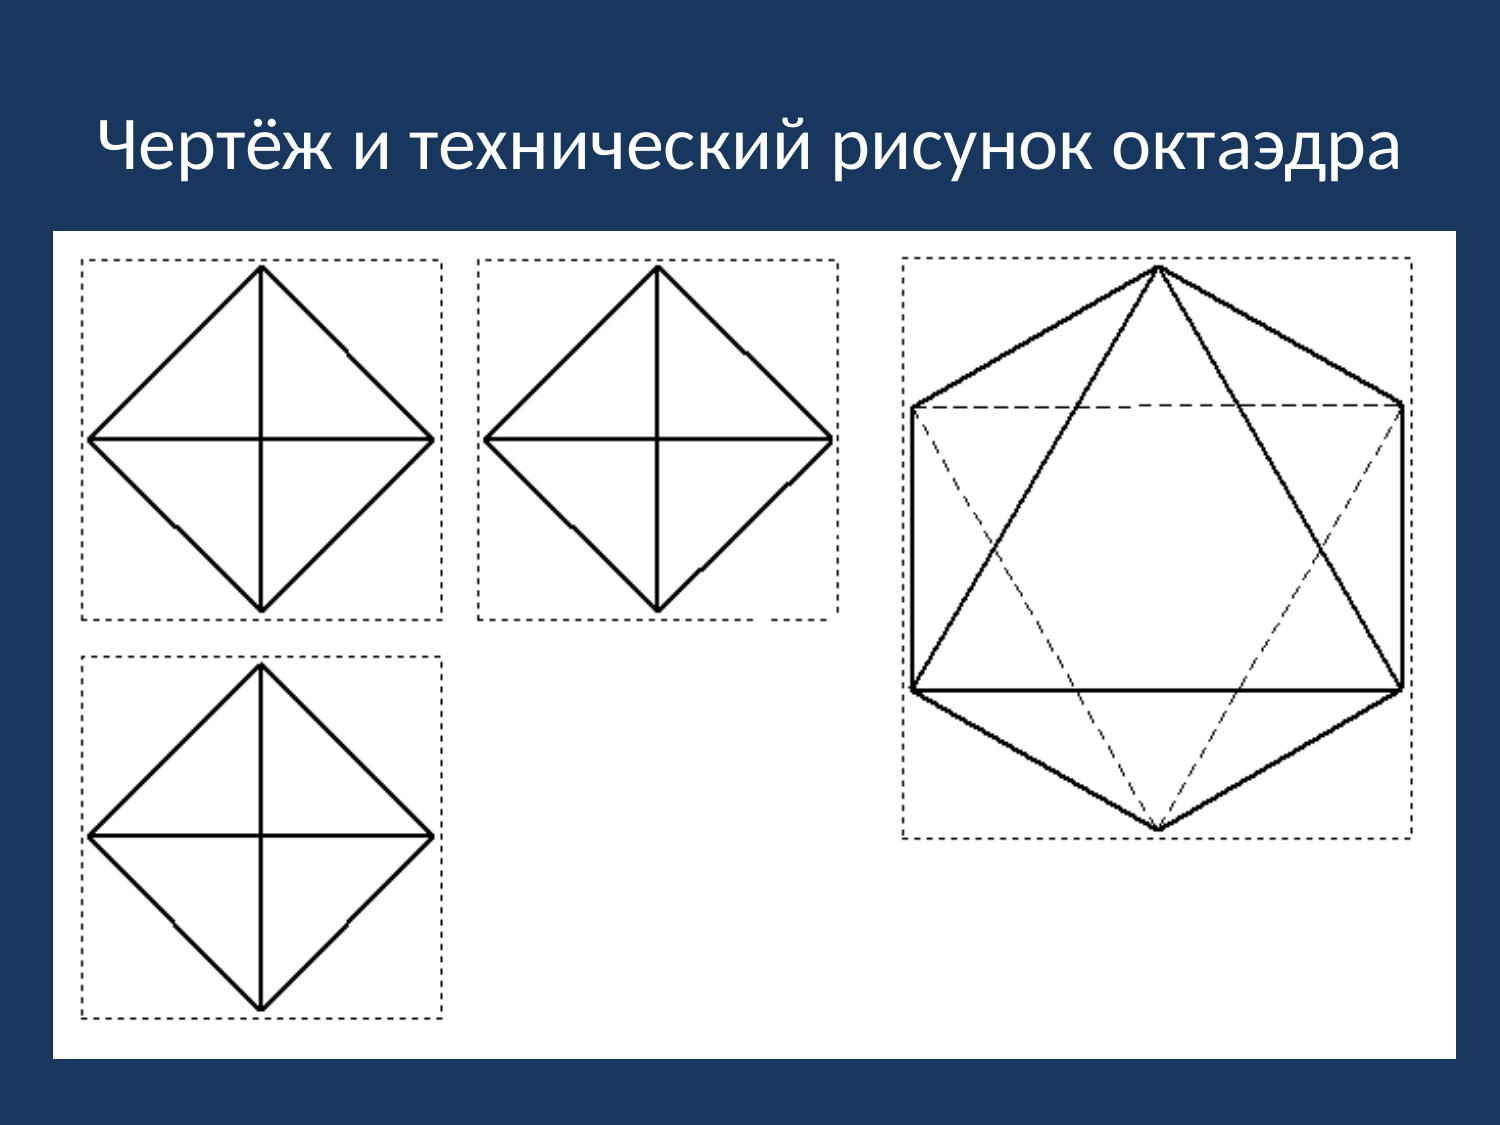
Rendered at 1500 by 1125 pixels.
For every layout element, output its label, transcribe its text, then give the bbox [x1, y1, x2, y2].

picture [52, 231, 1456, 1059]
title Чертёж и технический рисунок октаэдра [75, 45, 1425, 230]
